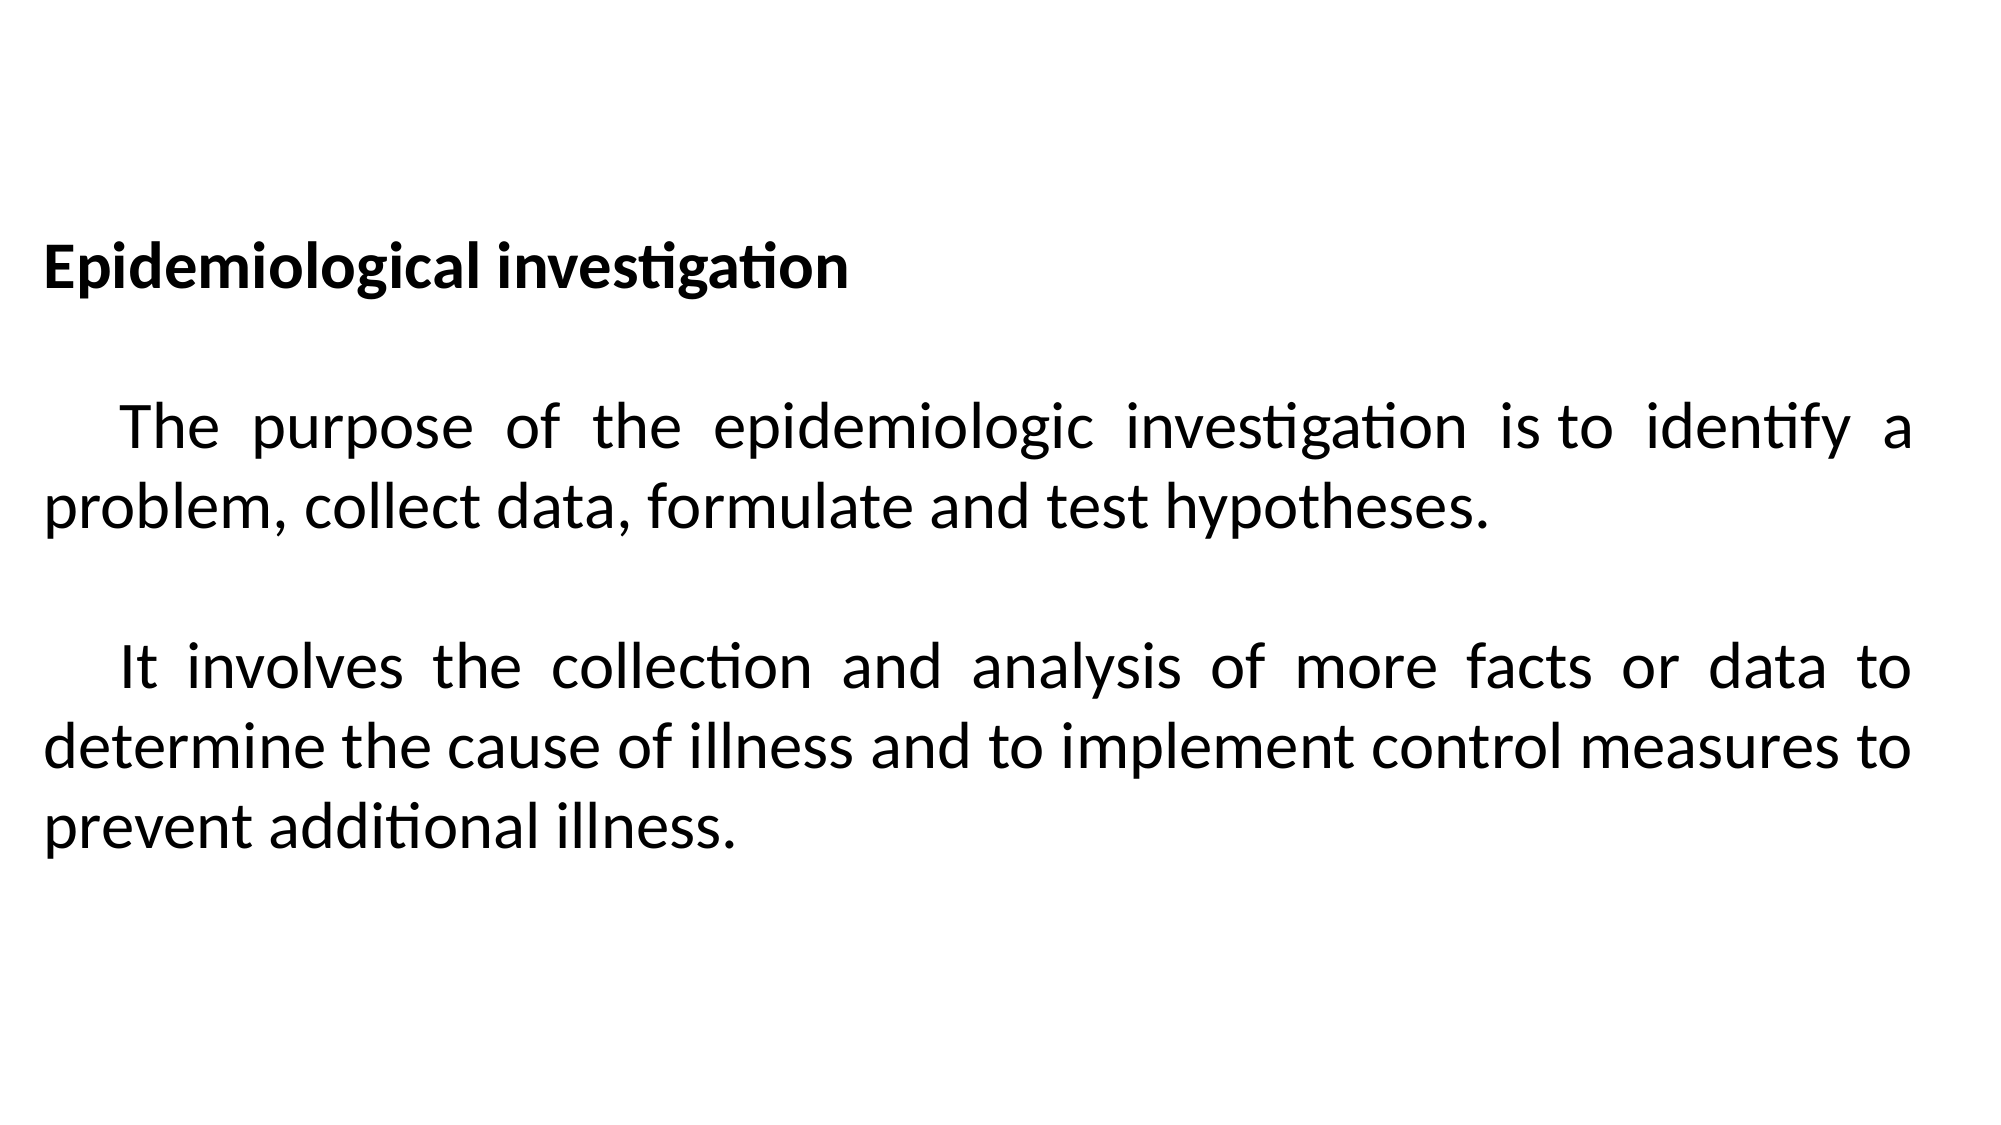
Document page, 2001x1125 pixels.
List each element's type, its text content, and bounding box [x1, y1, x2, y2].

text_box Epidemiological investigation The purpose of the epidemiologic investigation is to identify a problem, collect data, formulate and test hypotheses. It involves the collection and analysis of more facts or data to determine the cause of illness and to implement control measures to prevent additional illness. [29, 214, 1930, 990]
